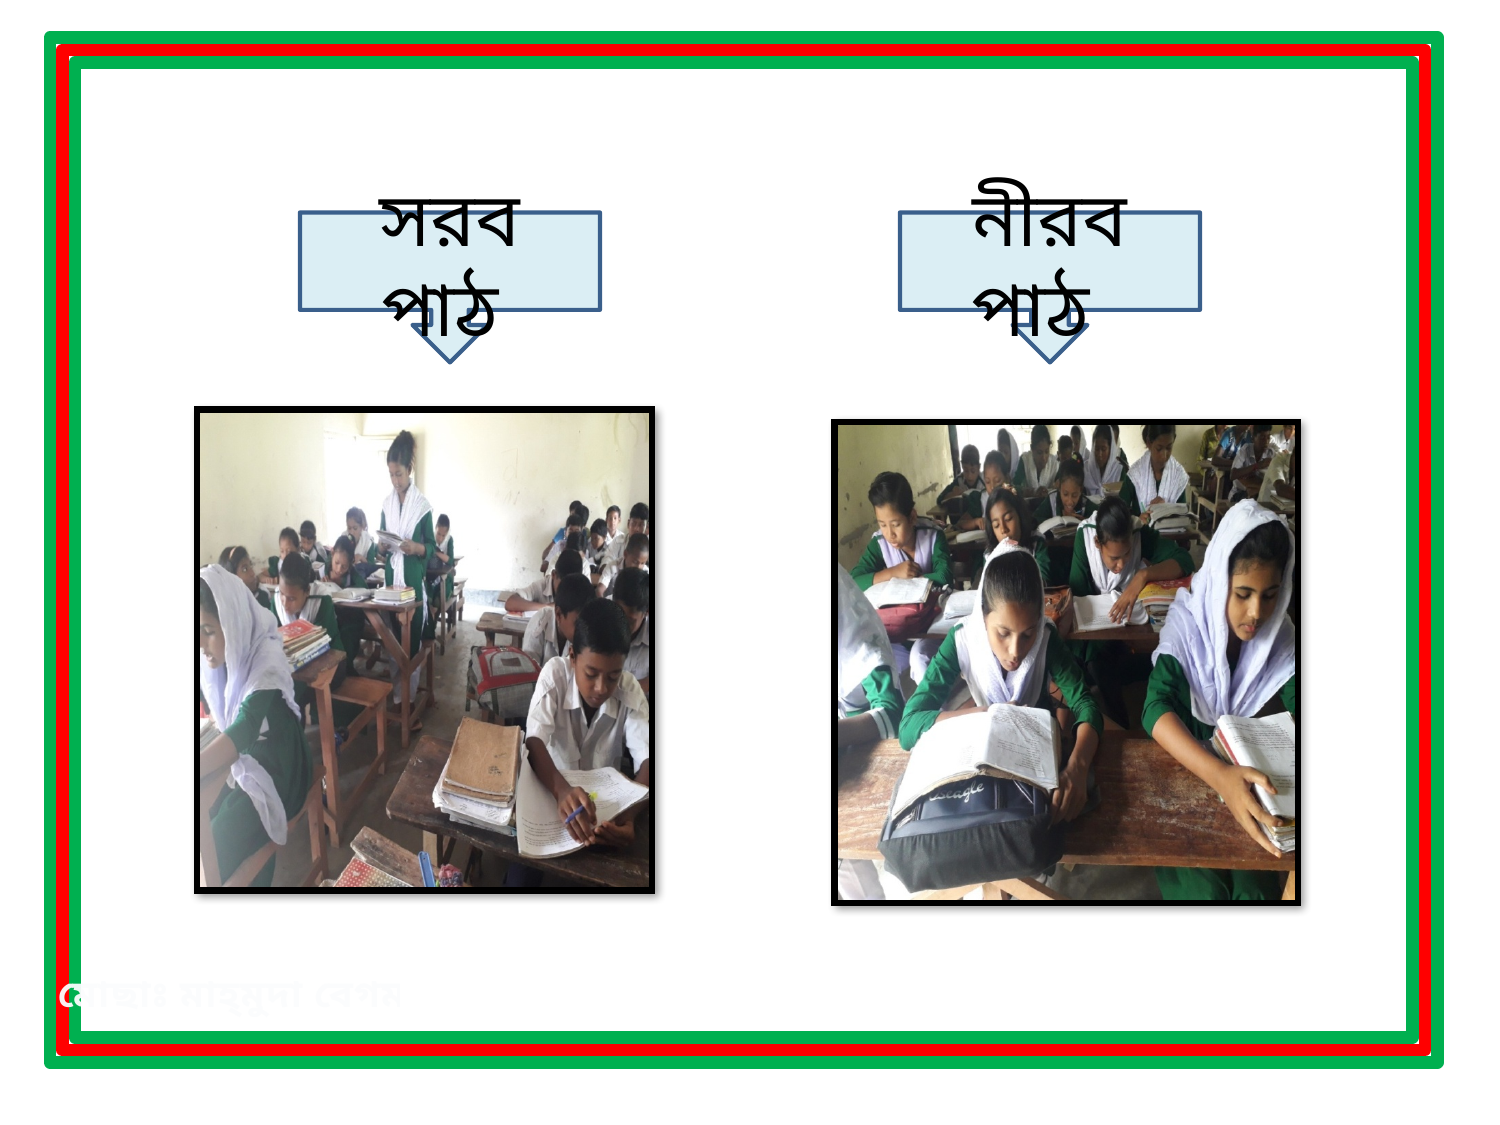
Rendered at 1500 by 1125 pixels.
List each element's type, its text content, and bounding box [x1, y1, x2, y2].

text_box [48, 35, 1440, 1065]
text_box মোছাঃ মাহ্‌মুদা বেগম [43, 962, 442, 1023]
text_box [60, 48, 1427, 1052]
picture [837, 424, 1296, 901]
picture [199, 412, 650, 888]
text_box [73, 60, 1414, 1039]
